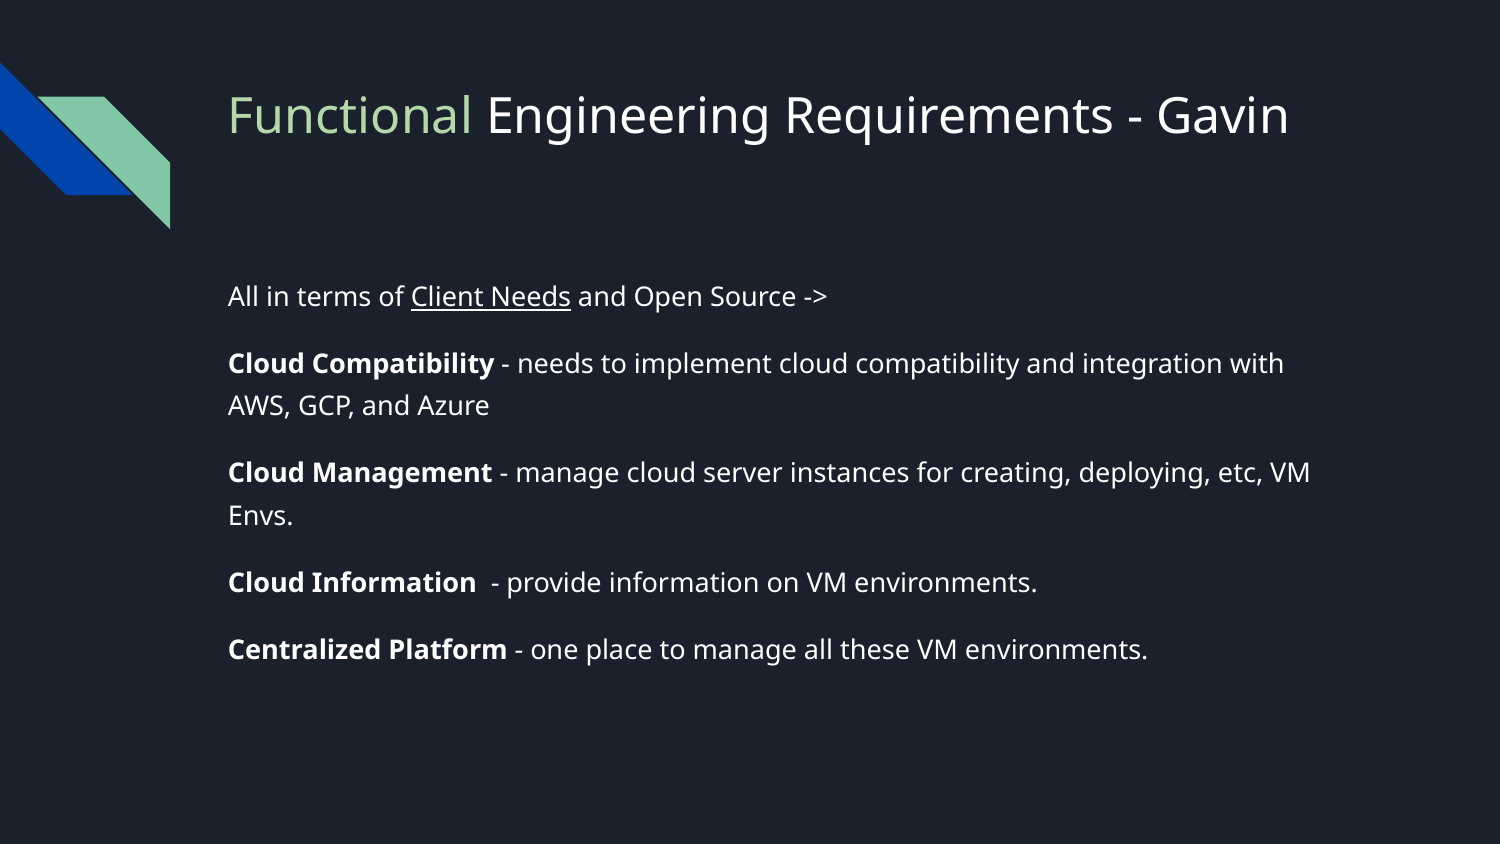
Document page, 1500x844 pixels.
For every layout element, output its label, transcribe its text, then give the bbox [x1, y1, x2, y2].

title Functional Engineering Requirements - Gavin [212, 64, 1368, 215]
list All in terms of Client Needs and Open Source -> Cloud Compatibility - needs to implement cloud compatibility and integration with AWS, GCP, and Azure Cloud Management - manage cloud server instances for creating, deploying, etc, VM Envs. Cloud Information - provide information on VM environments. Centralized Platform - one place to manage all these VM environments. [212, 257, 1368, 710]
